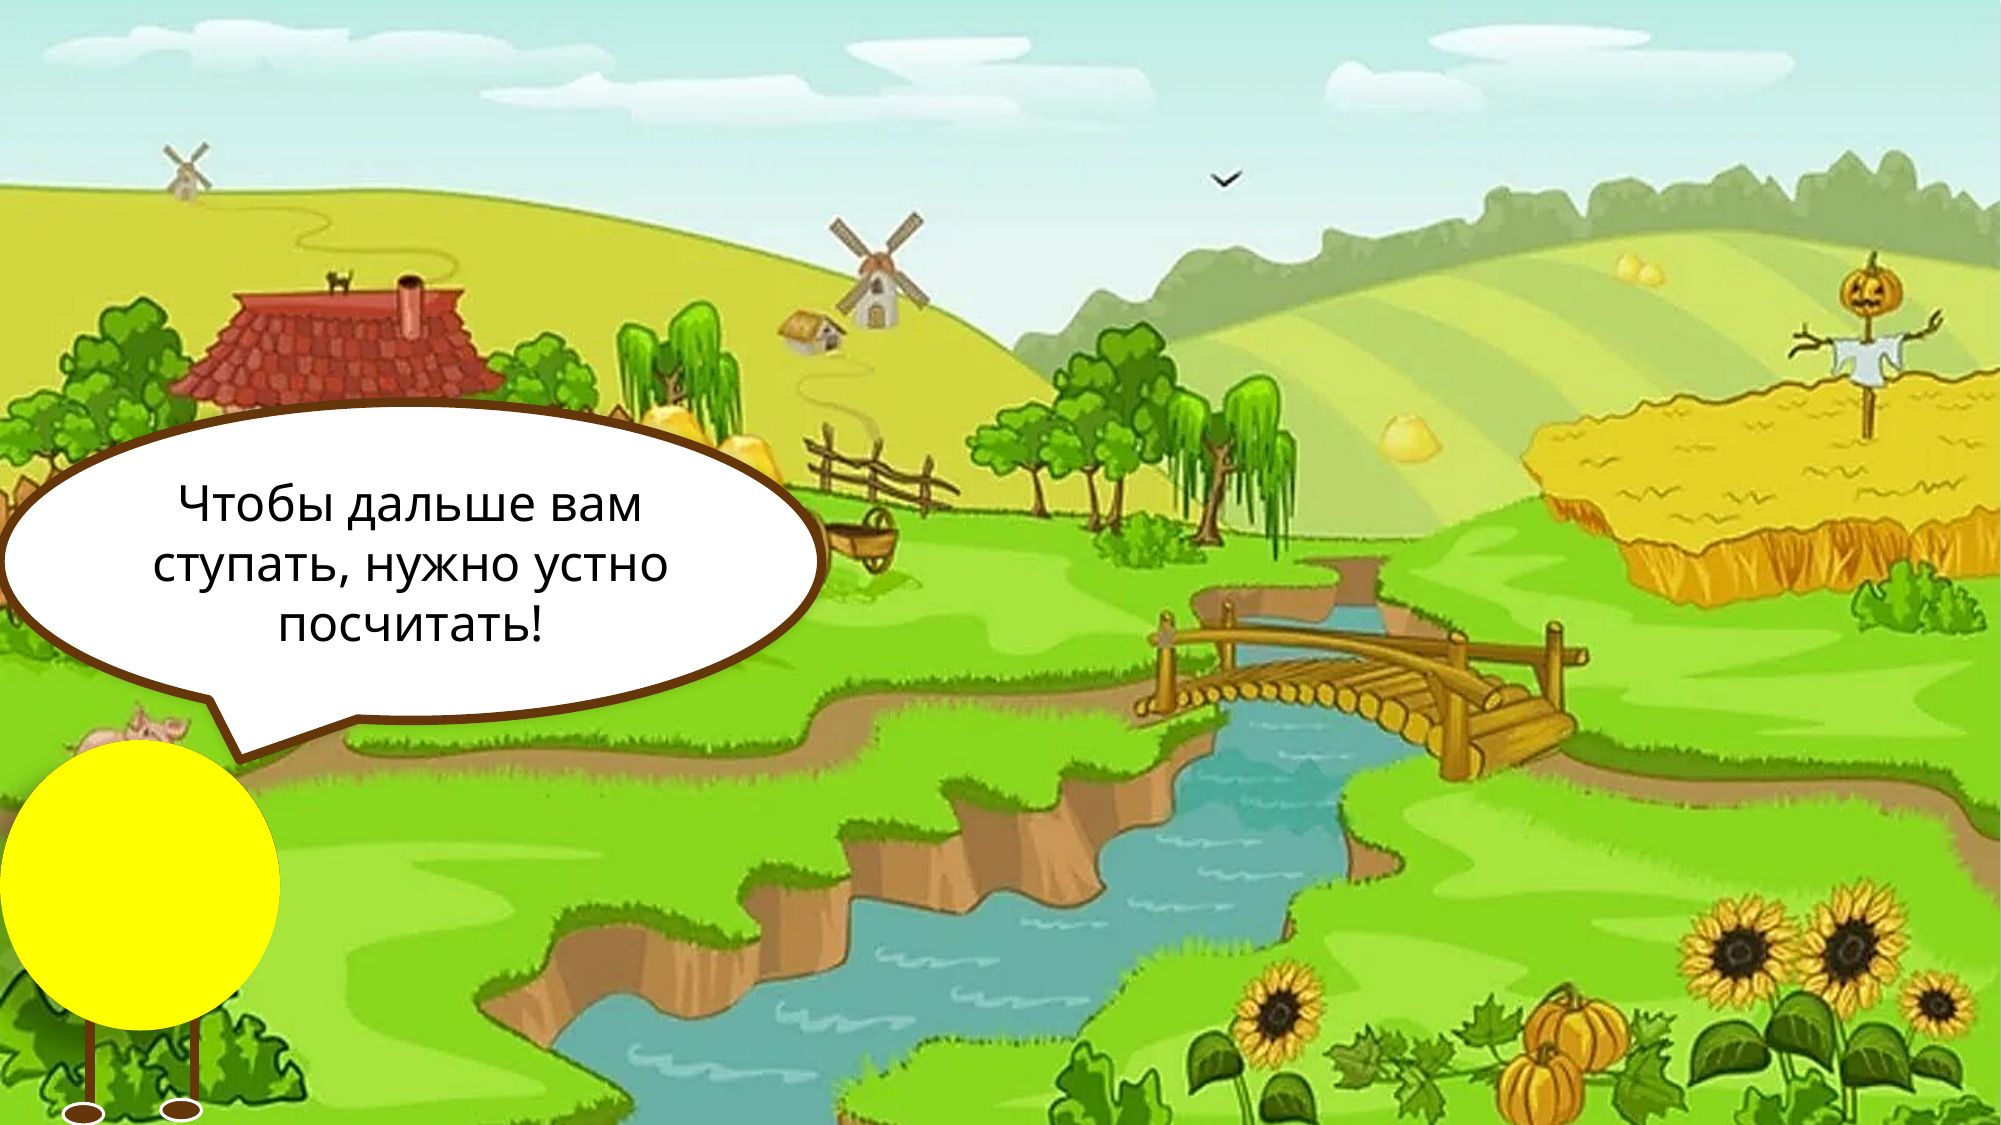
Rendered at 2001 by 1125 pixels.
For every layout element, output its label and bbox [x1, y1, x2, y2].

text_box [0, 739, 281, 1125]
picture [0, 0, 2000, 1125]
